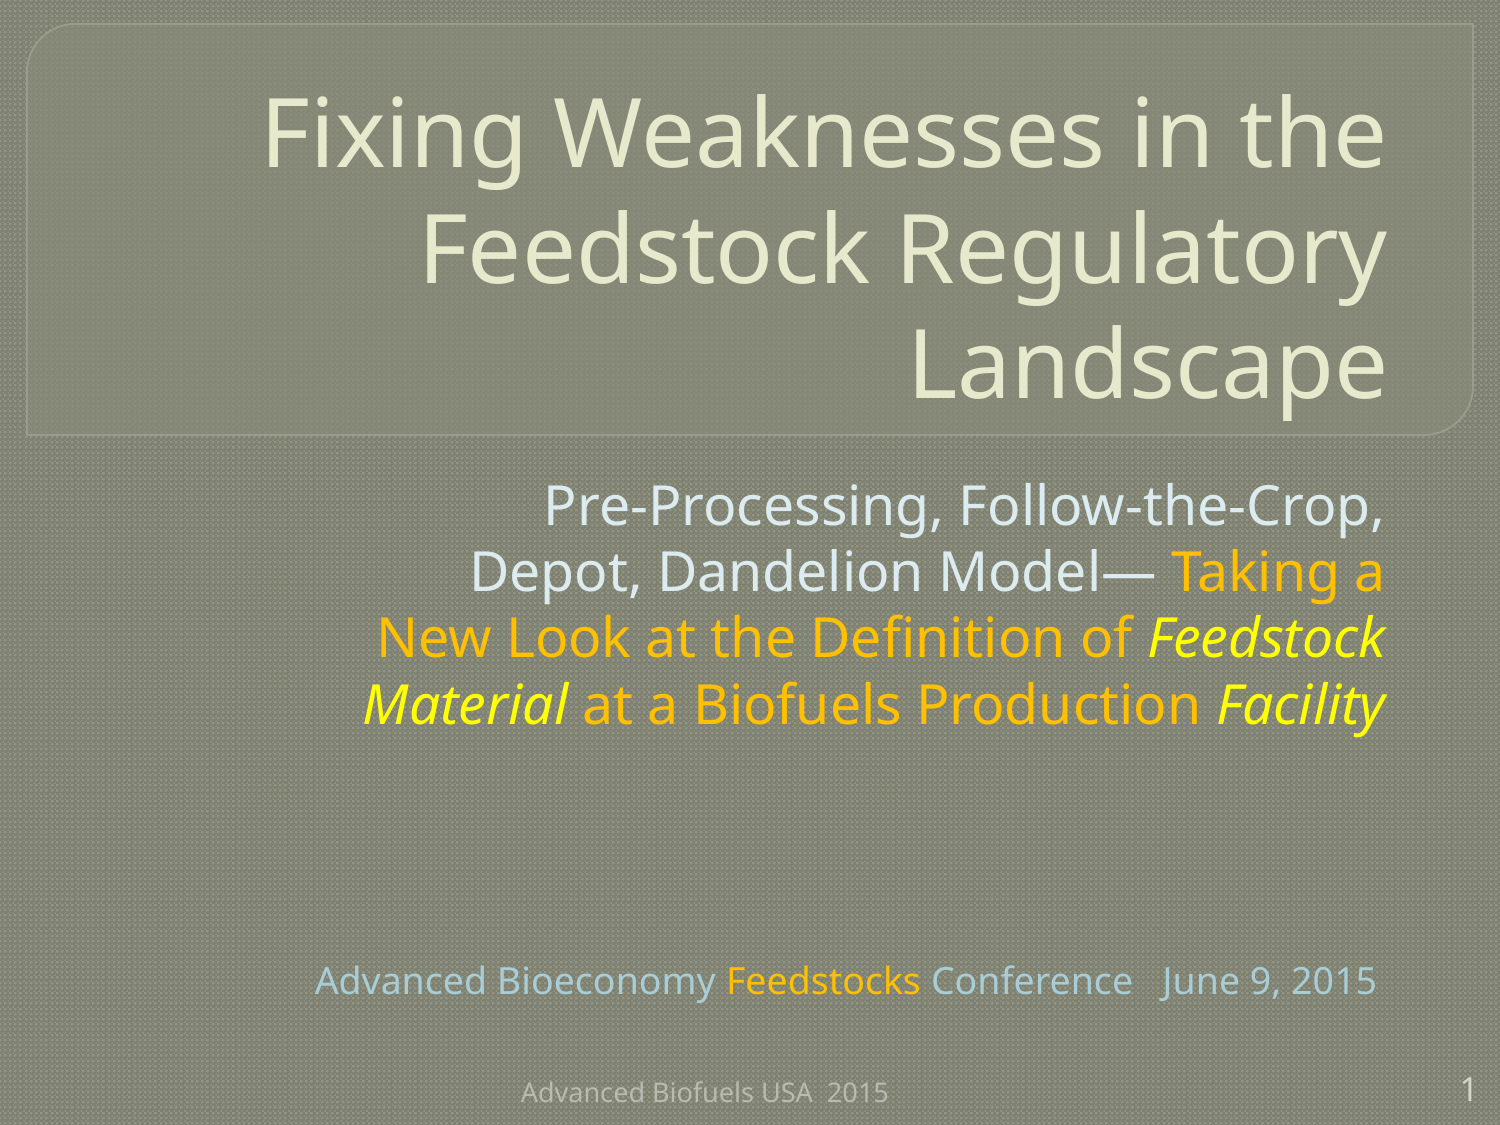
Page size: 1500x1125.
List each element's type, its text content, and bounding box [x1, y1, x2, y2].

slide_number 1 [1417, 1067, 1494, 1113]
title Fixing Weaknesses in the Feedstock Regulatory Landscape [76, 62, 1427, 425]
subtitle Pre-Processing, Follow-the-Crop, Depot, Dandelion Model— Taking a New Look at the Definition of Feedstock Material at a Biofuels Production Facility [350, 462, 1427, 750]
footer Advanced Biofuels USA 2015 [262, 1067, 904, 1113]
text_box Advanced Bioeconomy Feedstocks Conference June 9, 2015 [300, 949, 1463, 1010]
